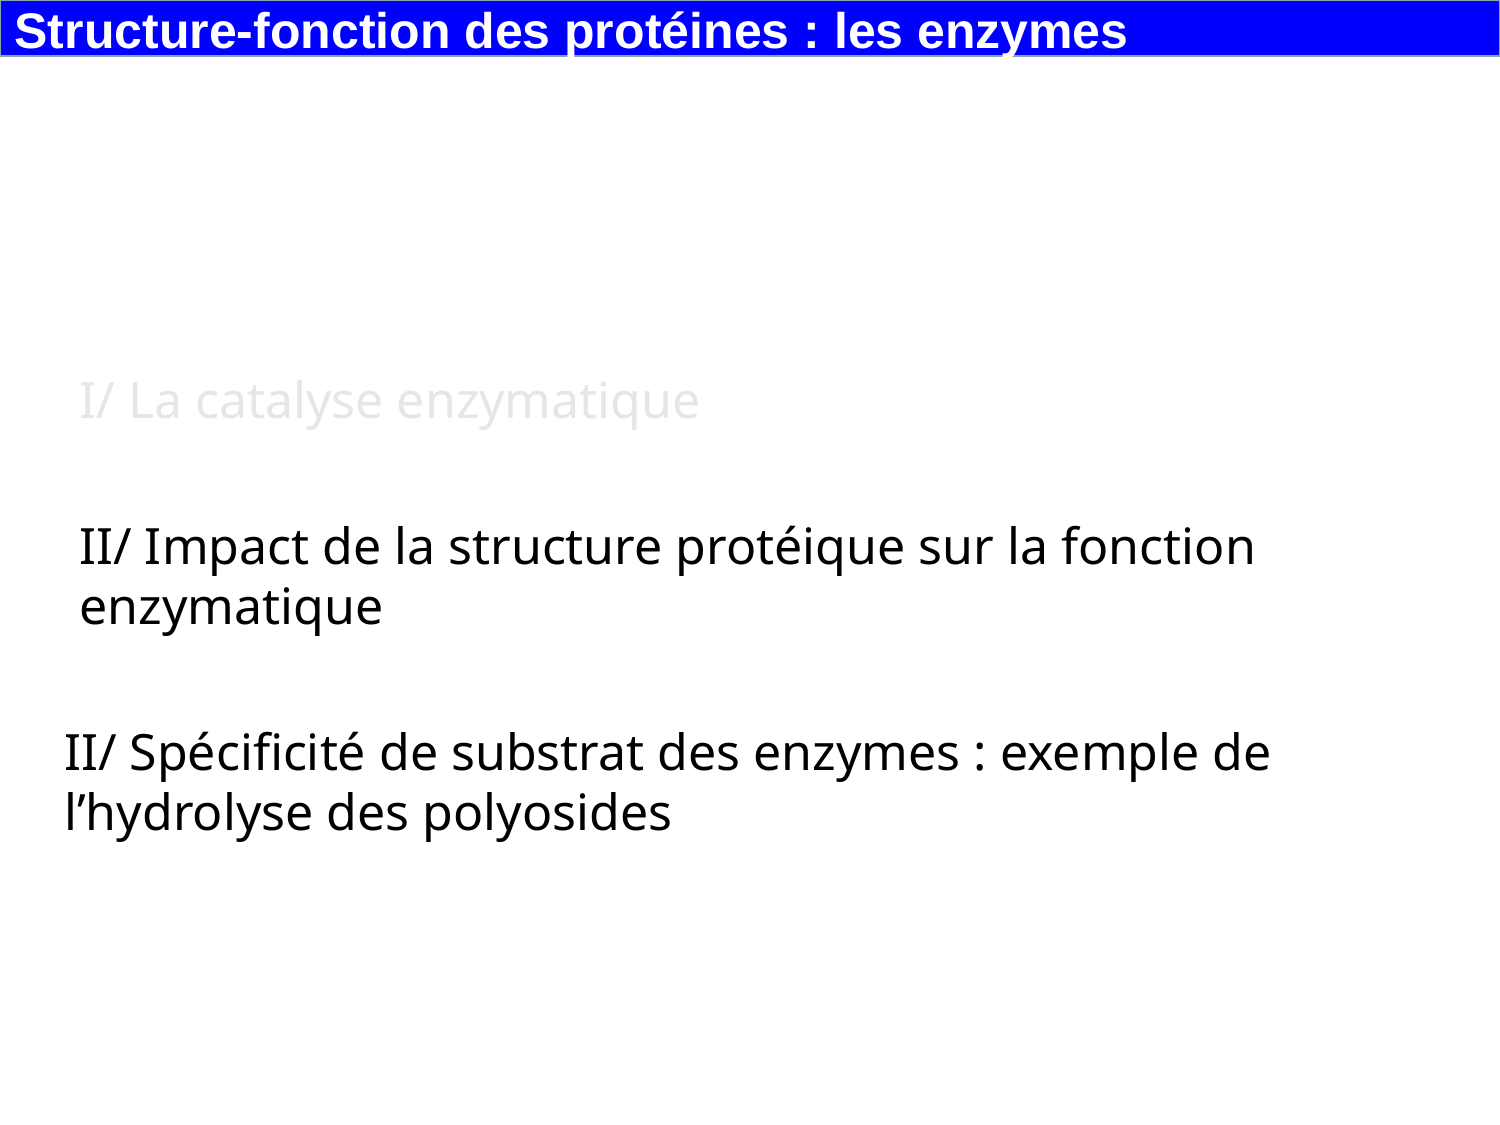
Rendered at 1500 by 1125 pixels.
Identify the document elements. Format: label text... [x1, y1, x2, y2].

text_box II/ Spécificité de substrat des enzymes : exemple de l’hydrolyse des polyosides [49, 712, 1456, 848]
text_box Structure-fonction des protéines : les enzymes [0, 0, 1500, 57]
text_box I/ La catalyse enzymatique [64, 361, 1075, 437]
text_box II/ Impact de la structure protéique sur la fonction enzymatique [64, 506, 1287, 642]
